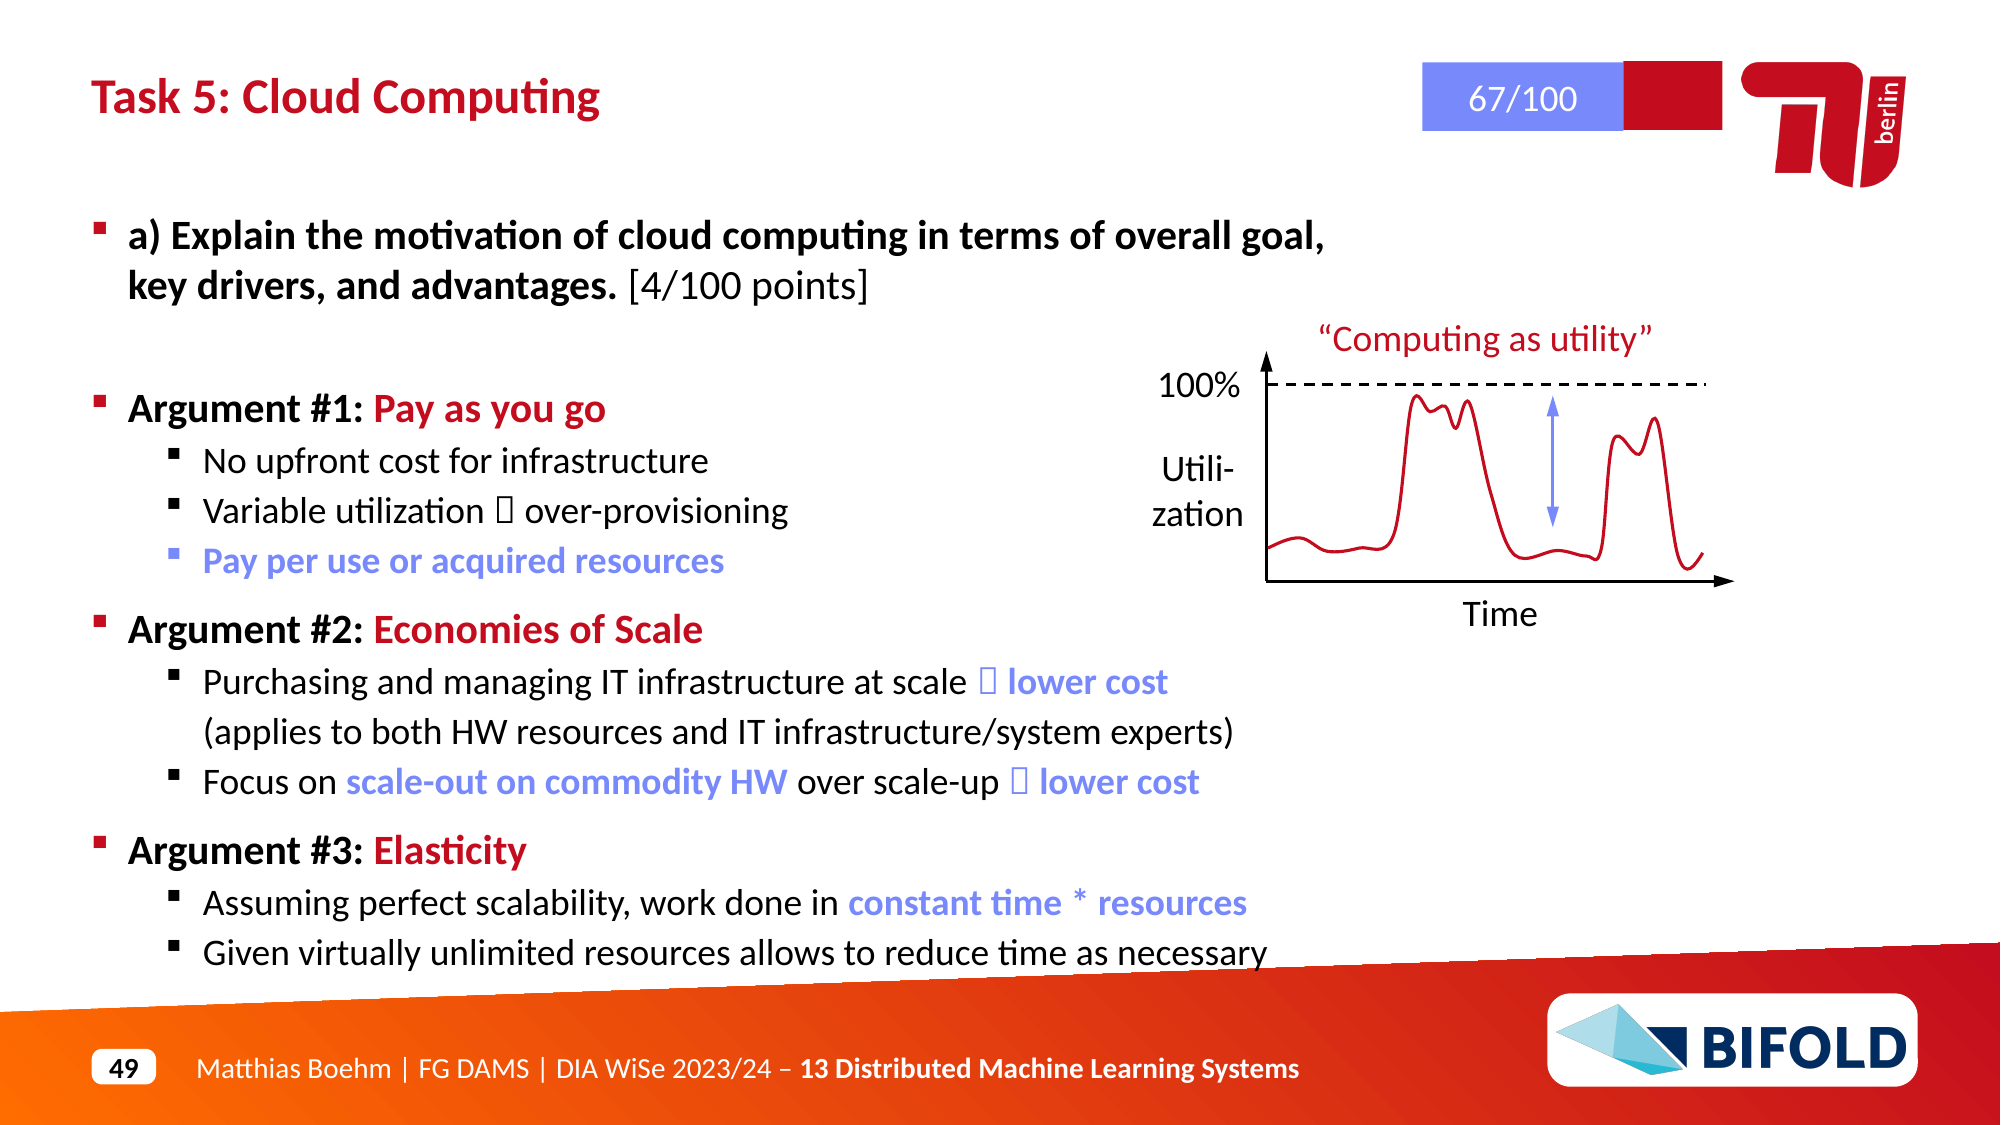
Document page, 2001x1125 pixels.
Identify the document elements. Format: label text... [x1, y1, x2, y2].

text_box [1128, 350, 1735, 642]
picture [1741, 62, 1906, 188]
list a) Explain the motivation of cloud computing in terms of overall goal, key drivers, and advantages. [4/100 points] Argument #1: Pay as you go No upfront cost for infrastructure Variable utilization  over-provisioning Pay per use or acquired resources Argument #2: Economies of Scale Purchasing and managing IT infrastructure at scale  lower cost (applies to both HW resources and IT infrastructure/system experts) Focus on scale-out on commodity HW over scale-up  lower cost Argument #3: Elasticity Assuming perfect scalability, work done in constant time * resources Given virtually unlimited resources allows to reduce time as necessary [90, 208, 1908, 948]
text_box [1422, 61, 1723, 132]
text_box “Computing as utility” [1279, 306, 1692, 350]
picture [1556, 1004, 1906, 1075]
list Task 5: Cloud Computing [91, 65, 1455, 183]
